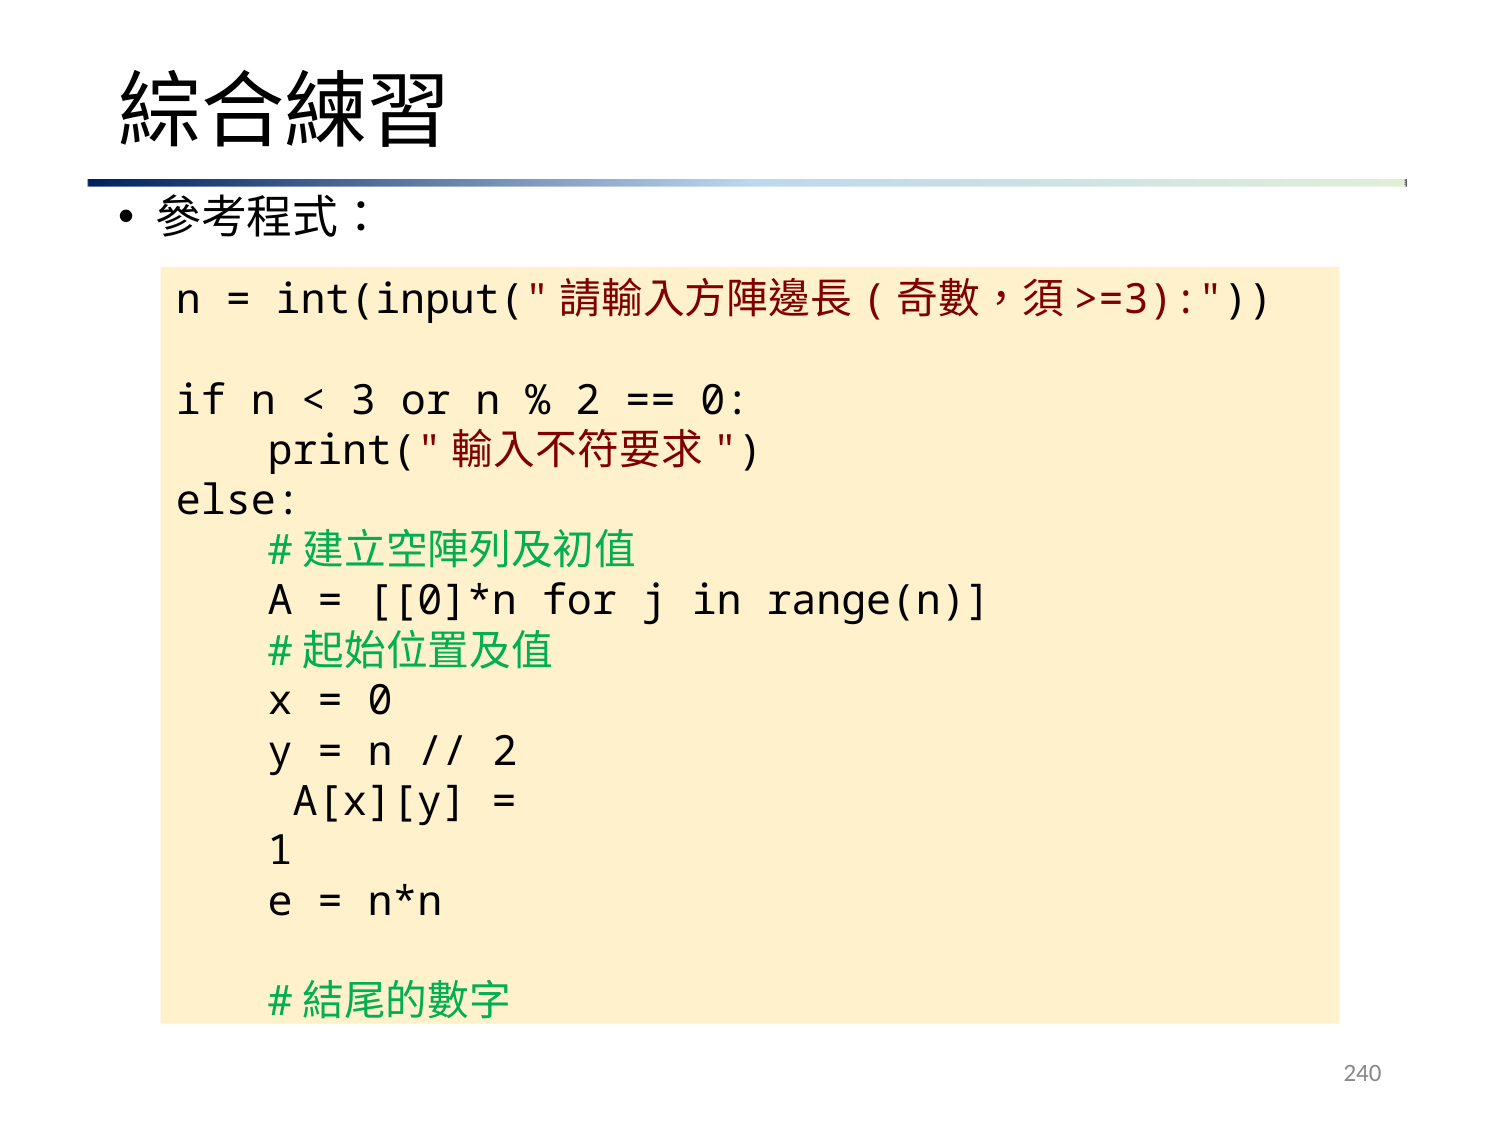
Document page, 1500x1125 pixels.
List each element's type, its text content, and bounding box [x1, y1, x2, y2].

text_box n = int(input("請輸入方陣邊長(奇數，須>=3):")) if n < 3 or n % 2 == 0: print("輸入不符要求") else: #建立空陣列及初值 A = [[0]*n for j in range(n)] #起始位置及值 x = 0 y = n // 2 A[x][y] = 1 e = n*n #結尾的數字 [160, 266, 1340, 1024]
text_box 參考程式： [115, 186, 387, 244]
slide_number 240 [1337, 1060, 1389, 1125]
picture [454, 179, 1407, 187]
title 綜合練習 [116, 54, 454, 245]
picture [87, 179, 116, 187]
